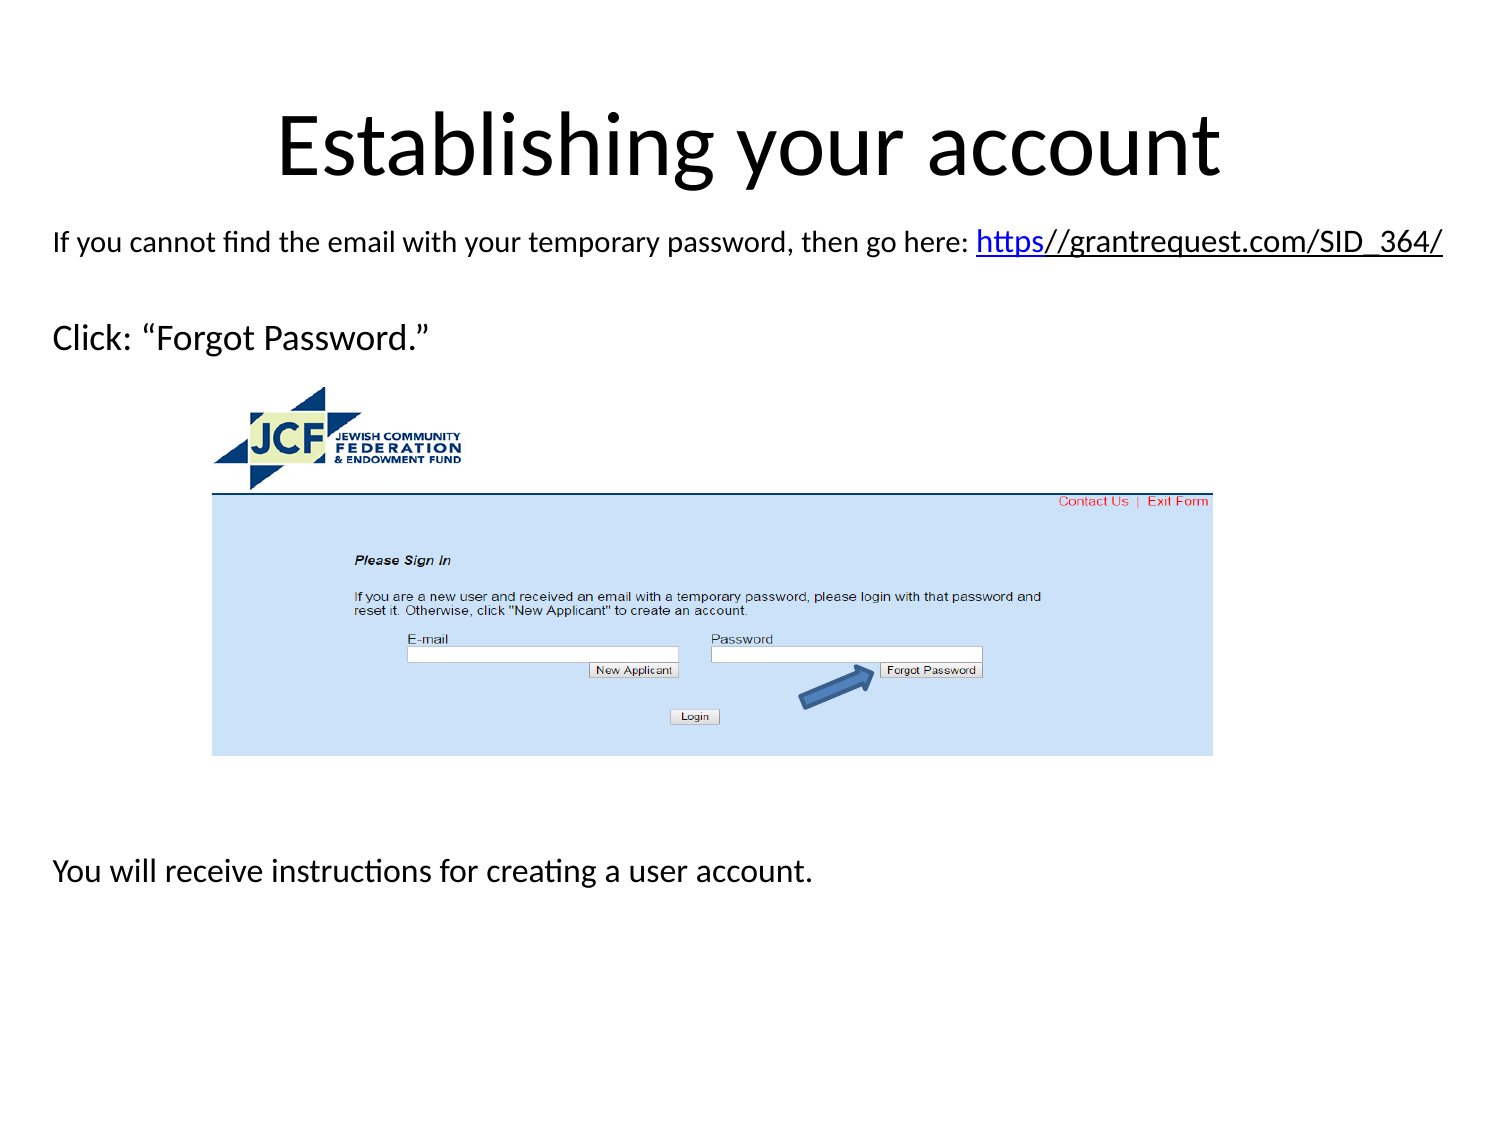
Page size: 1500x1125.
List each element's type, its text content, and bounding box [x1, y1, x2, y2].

picture [212, 387, 1213, 756]
list If you cannot find the email with your temporary password, then go here: https//grantrequest.com/SID_364/ Click: “Forgot Password.” You will receive instructions for creating a user account. [37, 212, 1463, 950]
title Establishing your account [75, 45, 1425, 212]
